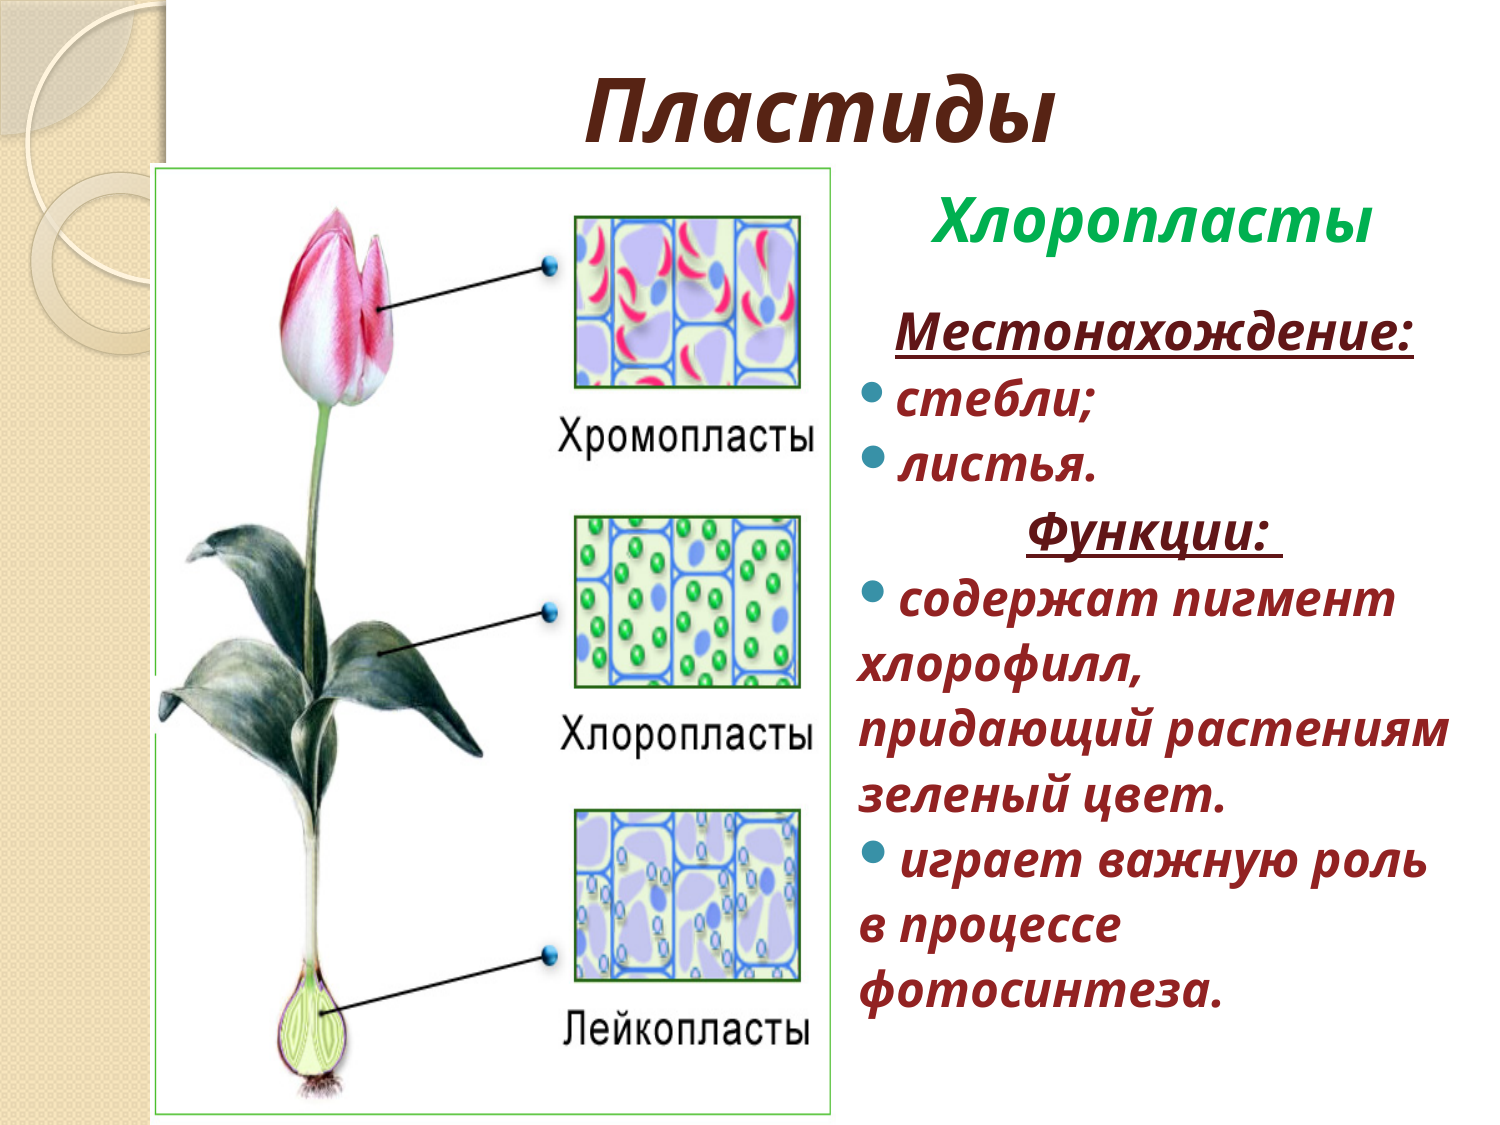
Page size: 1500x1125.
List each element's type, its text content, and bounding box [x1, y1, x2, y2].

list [150, 163, 836, 1125]
list Хлоропласты Местонахождение: стебли; листья. Функции: содержат пигмент хлорофилл, придающий растениям зеленый цвет. играет важную роль в процессе фотосинтеза. [843, 164, 1466, 1079]
title Пластиды [175, 35, 1466, 178]
